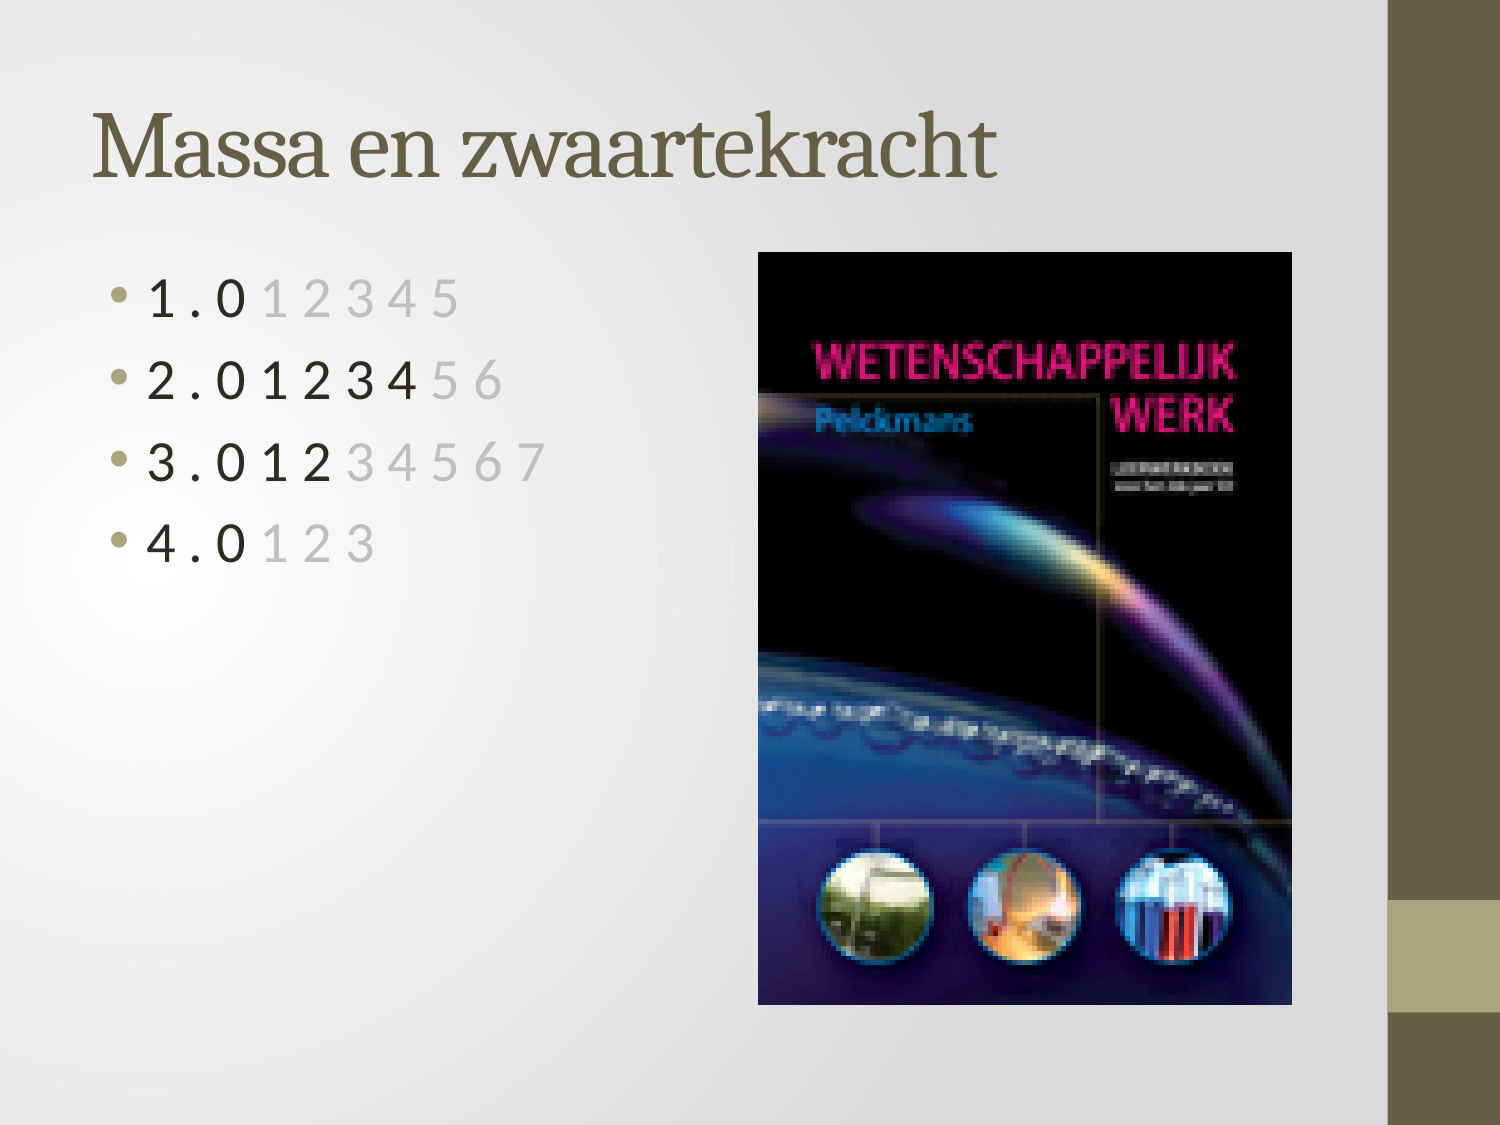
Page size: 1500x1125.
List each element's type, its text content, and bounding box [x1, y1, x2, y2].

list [724, 251, 1326, 1006]
title Massa en zwaartekracht [75, 45, 1325, 233]
list 1 . 0 1 2 3 4 5 2 . 0 1 2 3 4 5 6 3 . 0 1 2 3 4 5 6 7 4 . 0 1 2 3 [75, 252, 675, 1005]
